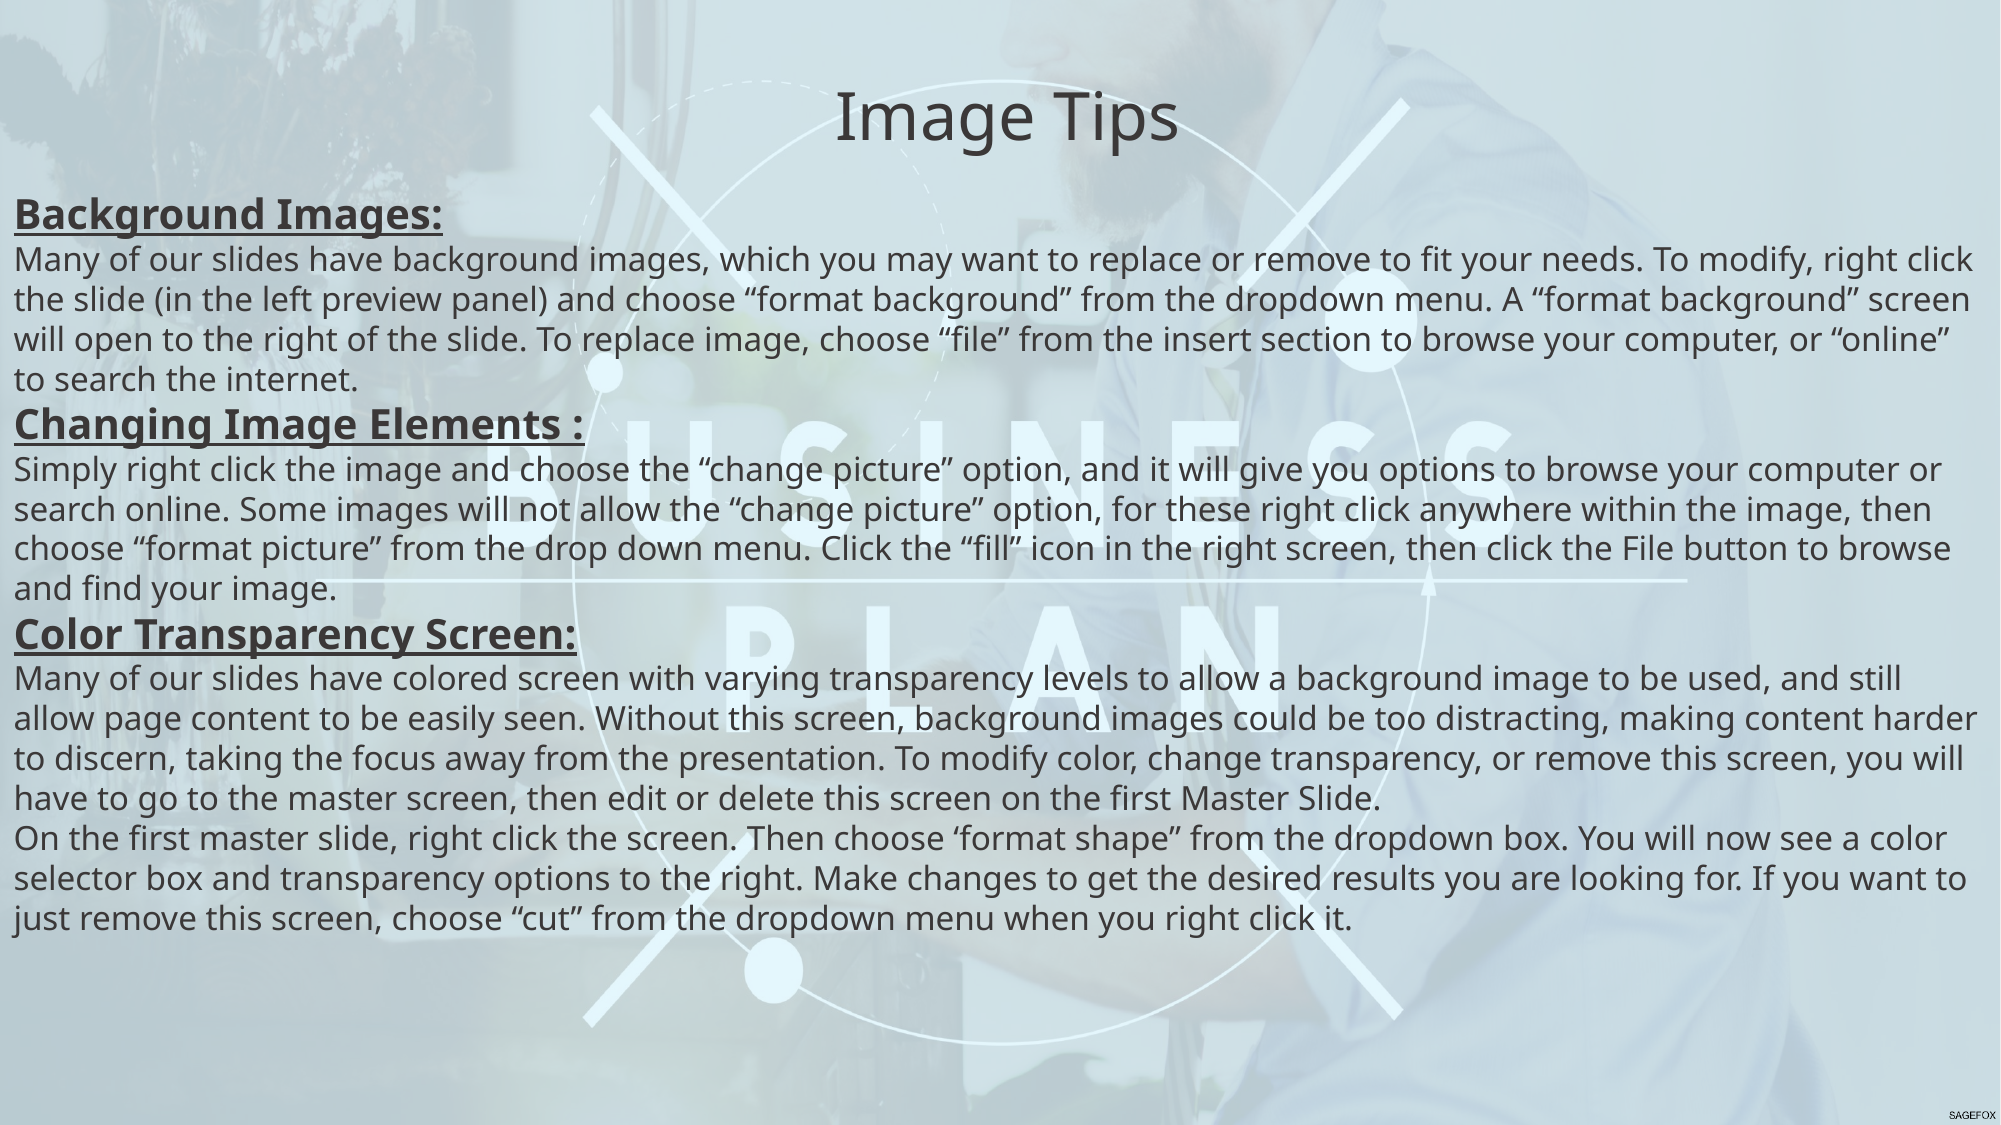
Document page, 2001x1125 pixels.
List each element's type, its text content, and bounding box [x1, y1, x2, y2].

text_box Background Images: Many of our slides have background images, which you may want to replace or remove to fit your needs. To modify, right click the slide (in the left preview panel) and choose “format background” from the dropdown menu. A “format background” screen will open to the right of the slide. To replace image, choose “file” from the insert section to browse your computer, or “online” to search the internet. Changing Image Elements : Simply right click the image and choose the “change picture” option, and it will give you options to browse your computer or search online. Some images will not allow the “change picture” option, for these right click anywhere within the image, then choose “format picture” from the drop down menu. Click the “fill” icon in the right screen, then click the File button to browse and find your image. Color Transparency Screen: Many of our slides have colored screen with varying transparency levels to allow a background image to be used, and still allow page content to be easily seen. Without this screen, background images could be too distracting, making content harder to discern, taking the focus away from the presentation. To modify color, change transparency, or remove this screen, you will have to go to the master screen, then edit or delete this screen on the first Master Slide. On the first master slide, right click the screen. Then choose ‘format shape” from the dropdown box. You will now see a color selector box and transparency options to the right. Make changes to get the desired results you are looking for. If you want to just remove this screen, choose “cut” from the dropdown menu when you right click it. [0, 0, 2000, 1125]
title Image Tips [597, 59, 1420, 177]
